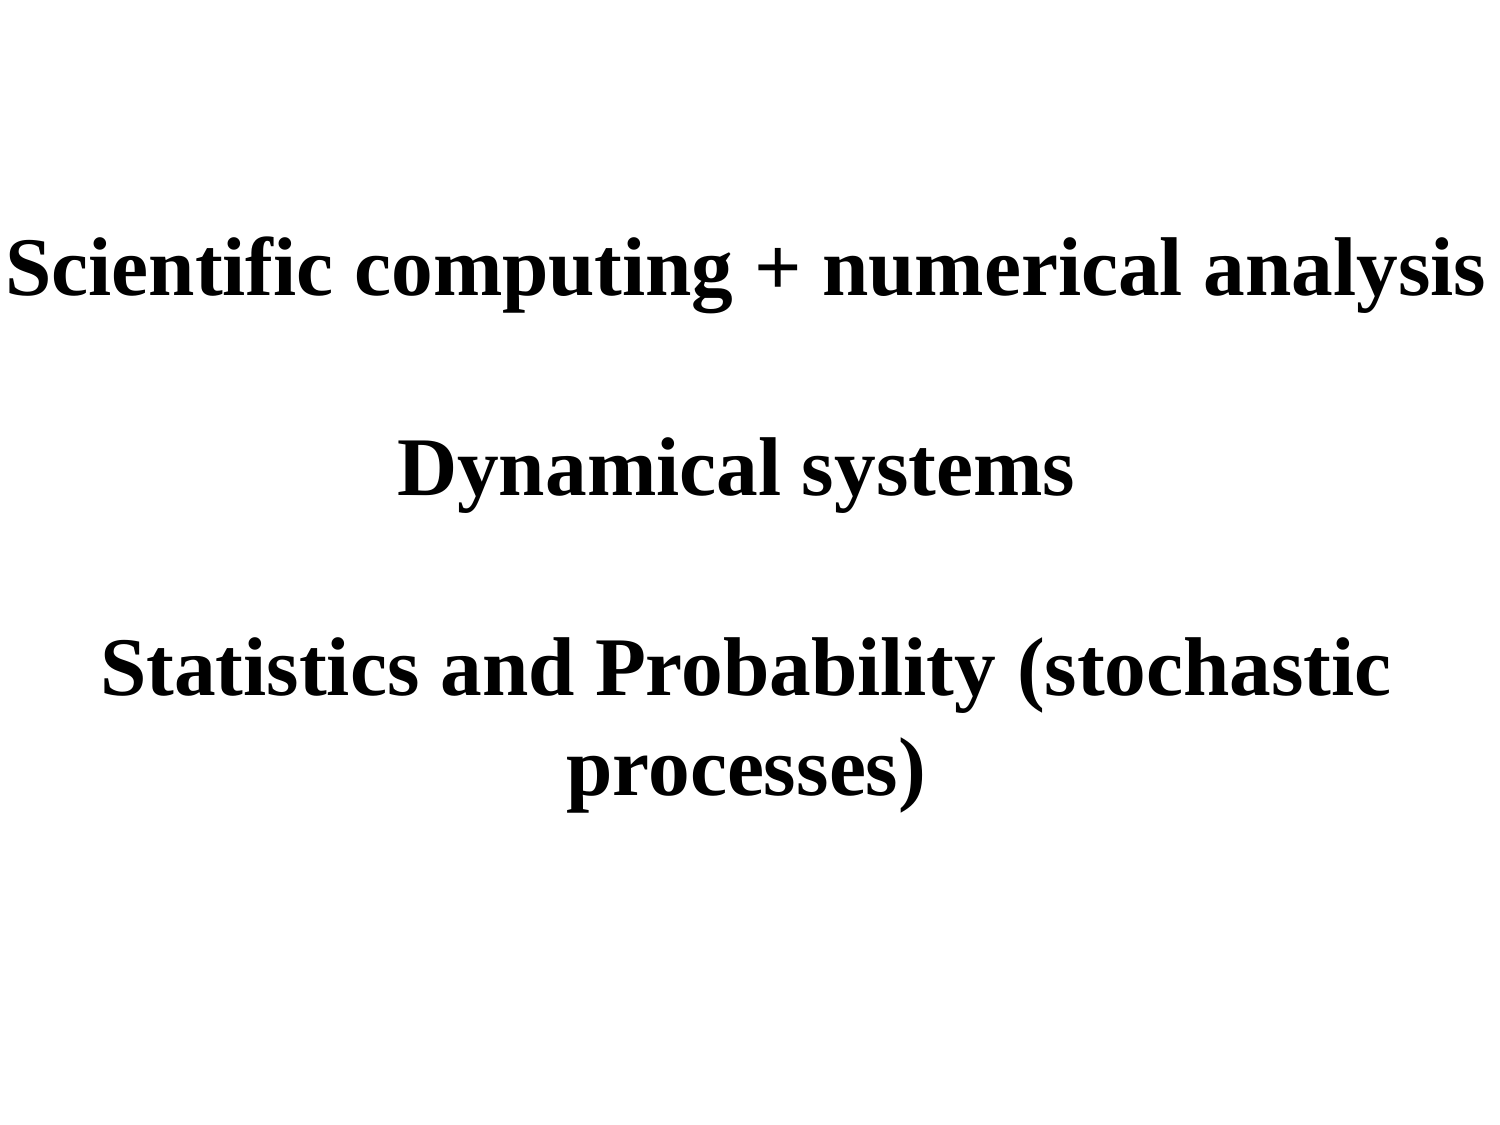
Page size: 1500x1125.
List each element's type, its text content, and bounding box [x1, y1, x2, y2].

text_box Scientific computing + numerical analysis Dynamical systems Statistics and Probability (stochastic processes) [0, 204, 1500, 821]
